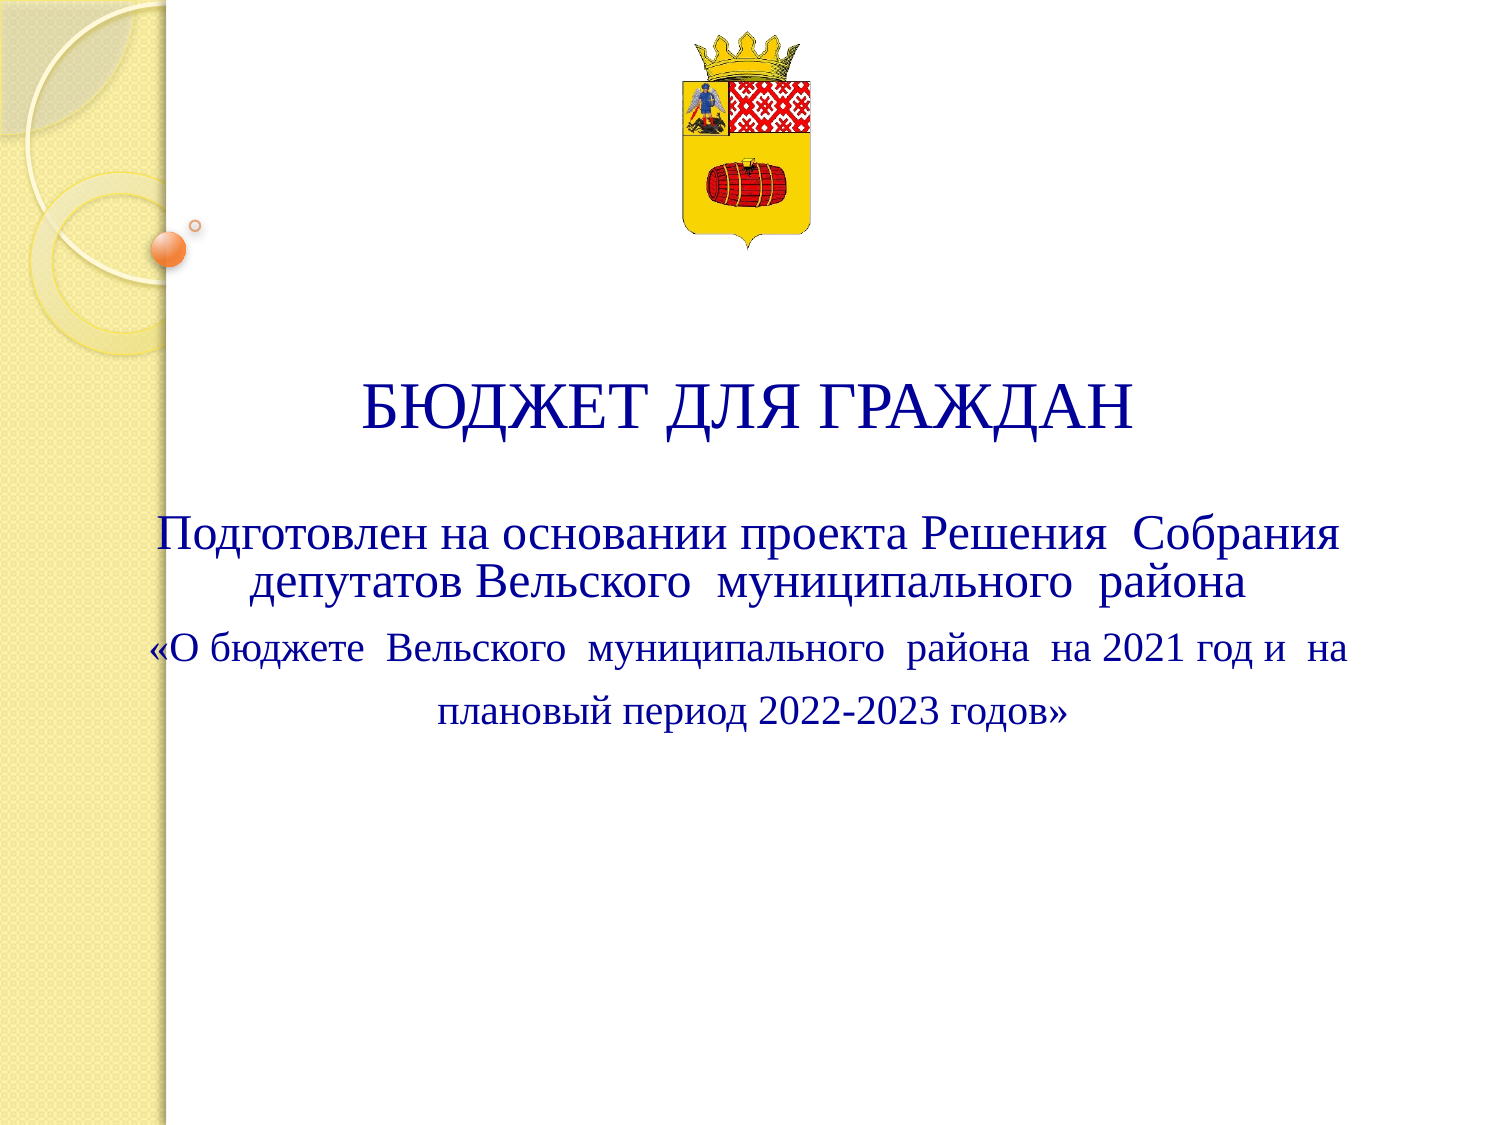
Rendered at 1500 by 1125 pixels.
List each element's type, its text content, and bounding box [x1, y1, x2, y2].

subtitle БЮДЖЕТ ДЛЯ ГРАЖДАН Подготовлен на основании проекта Решения Собрания депутатов Вельского муниципального района «О бюджете Вельского муниципального района на 2021 год и на плановый период 2022-2023 годов» [47, 361, 1445, 1035]
picture [681, 30, 811, 256]
